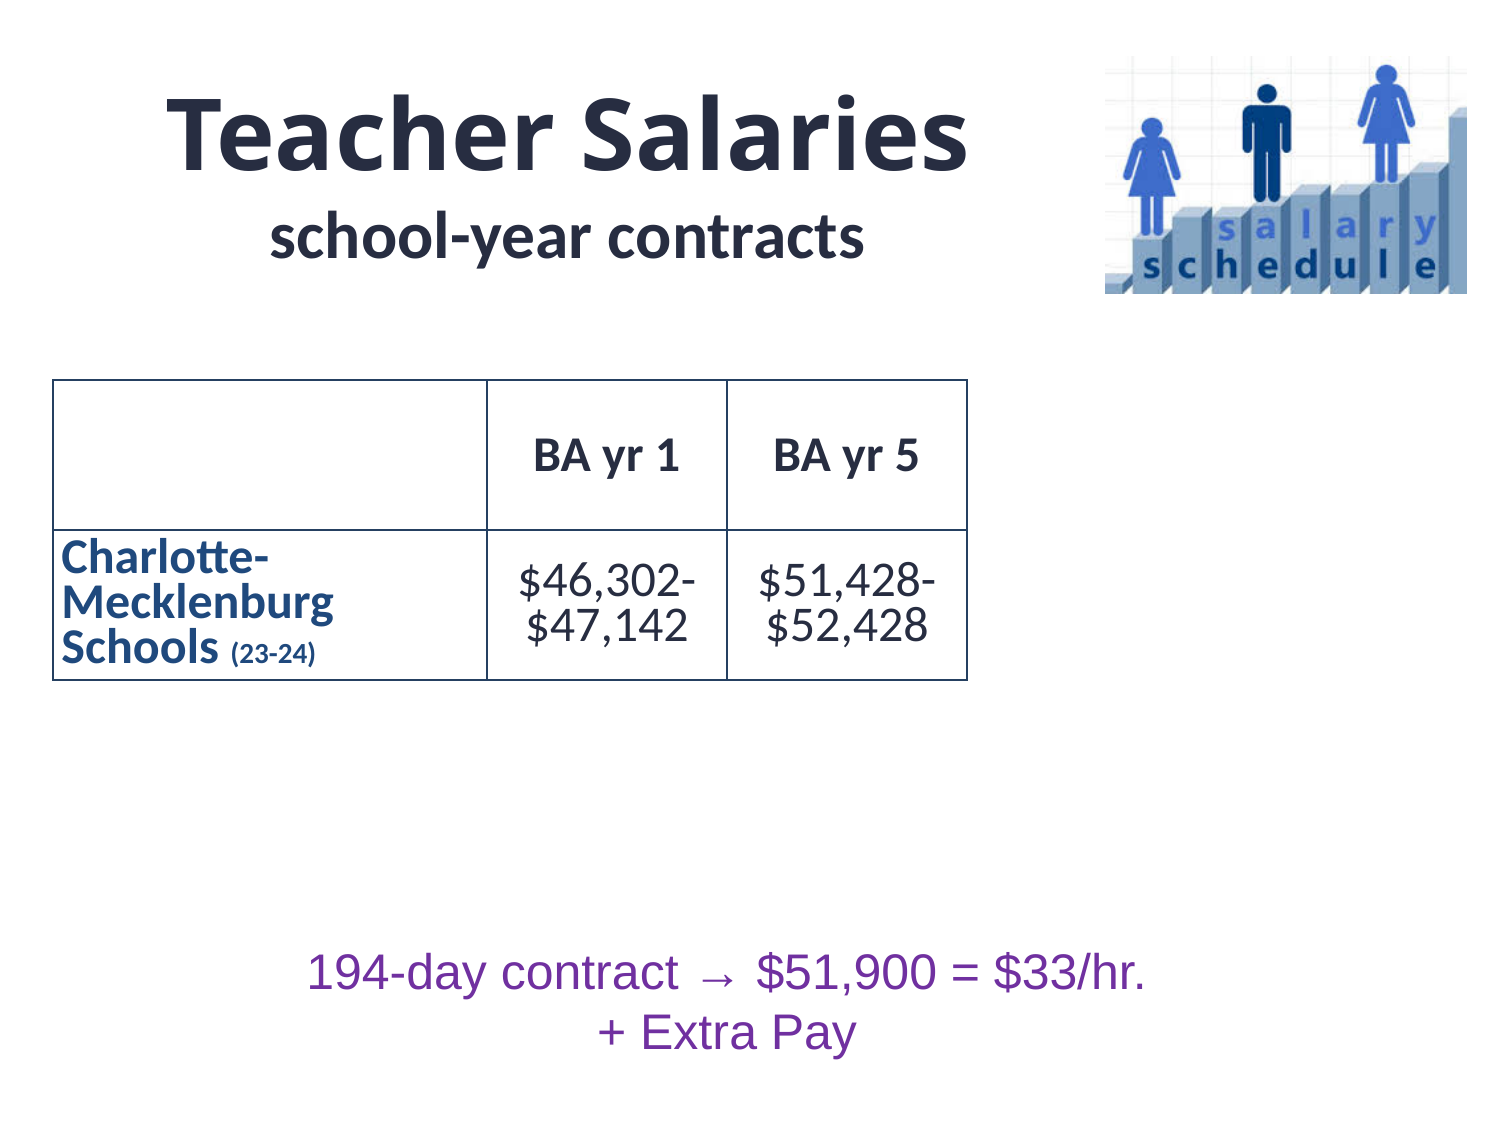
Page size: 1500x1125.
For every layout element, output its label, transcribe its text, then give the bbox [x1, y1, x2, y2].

table_header [54, 381, 486, 529]
picture [1105, 56, 1467, 295]
table_header BA yr 1 [488, 381, 726, 529]
text_box 194-day contract → $51,900 = $33/hr. + Extra Pay [218, 932, 1236, 1067]
table_cell $51,428-$52,428 [728, 531, 966, 679]
table_cell Charlotte-Mecklenburg Schools (23-24) [54, 531, 486, 679]
title Teacher Salaries school-year contracts [0, 46, 1136, 297]
table_cell $46,302-$47,142 [488, 531, 726, 679]
table_header BA yr 5 [728, 381, 966, 529]
